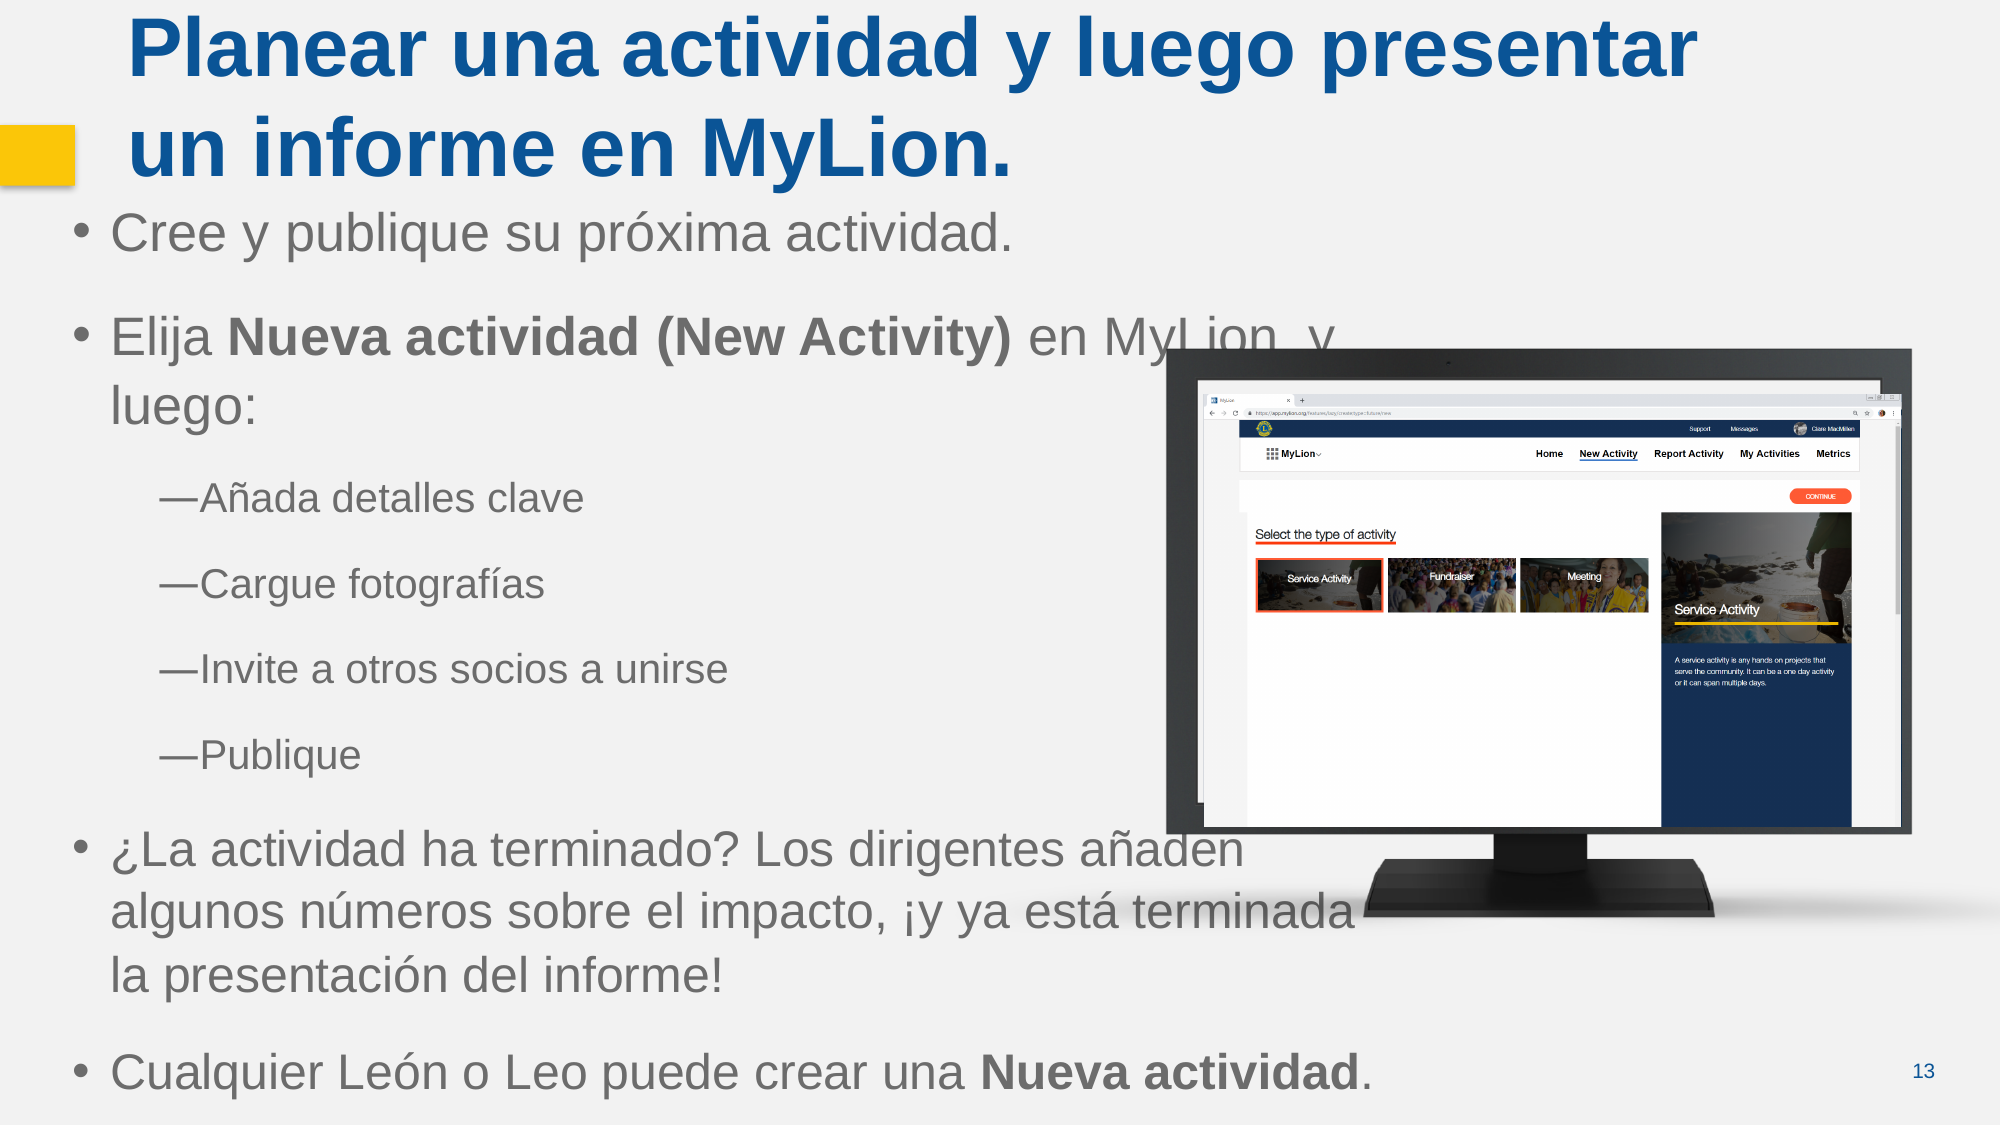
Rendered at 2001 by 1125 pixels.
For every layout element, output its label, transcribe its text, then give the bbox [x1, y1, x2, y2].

list Planear una actividad y luego presentar un informe en MyLion. [112, 0, 1824, 188]
text_box Cree y publique su próxima actividad. Elija Nueva actividad (New Activity) en MyLion, y luego: Añada detalles clave Cargue fotografías Invite a otros socios a unirse Publique ¿La actividad ha terminado? Los dirigentes añaden algunos números sobre el impacto, ¡y ya está terminada la presentación del informe! Cualquier León o Leo puede crear una Nueva actividad. [57, 187, 1393, 1094]
picture [916, 312, 2000, 980]
